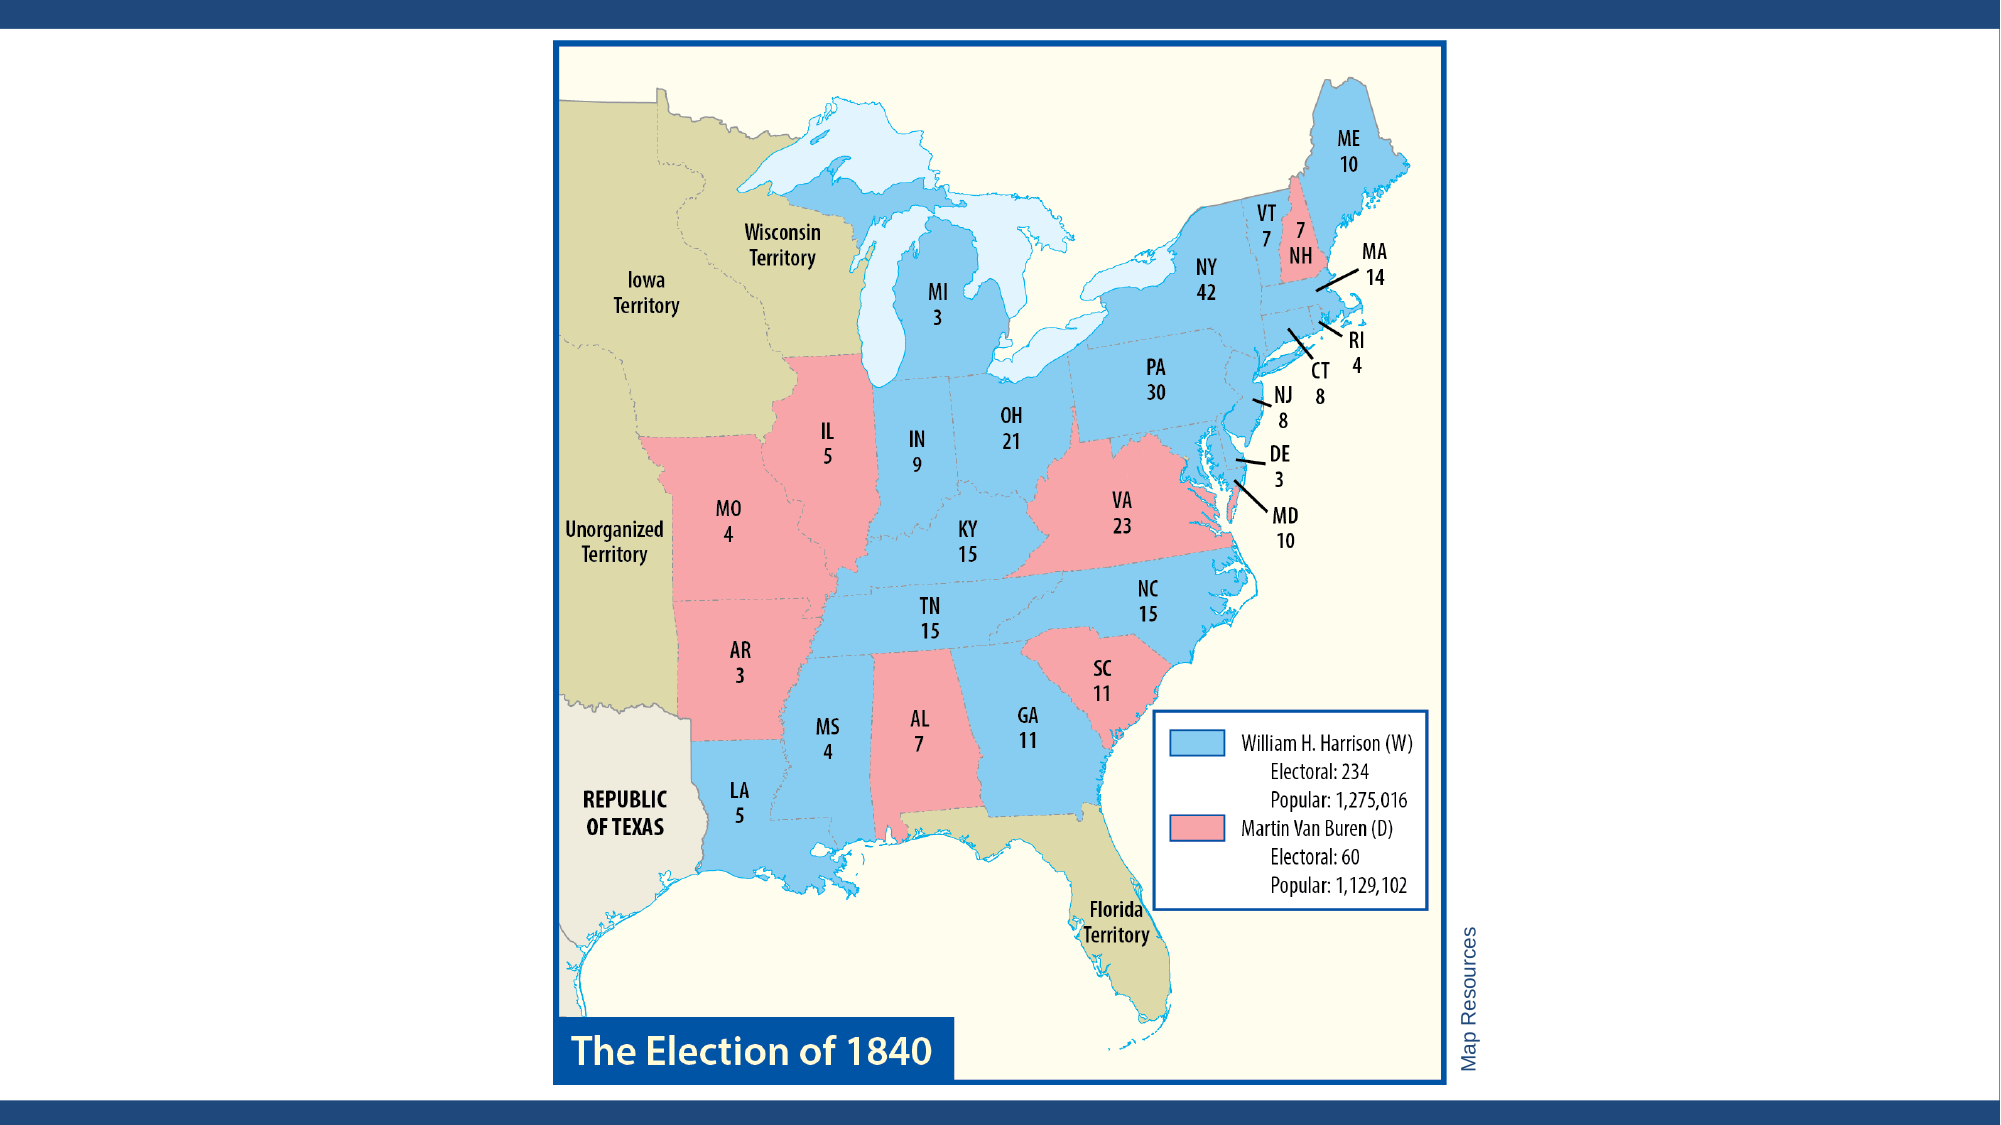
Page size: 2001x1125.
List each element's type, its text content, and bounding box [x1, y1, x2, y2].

text_box Map Resources [1453, 912, 1488, 1088]
picture [552, 40, 1448, 1085]
text_box [0, 28, 2000, 1101]
